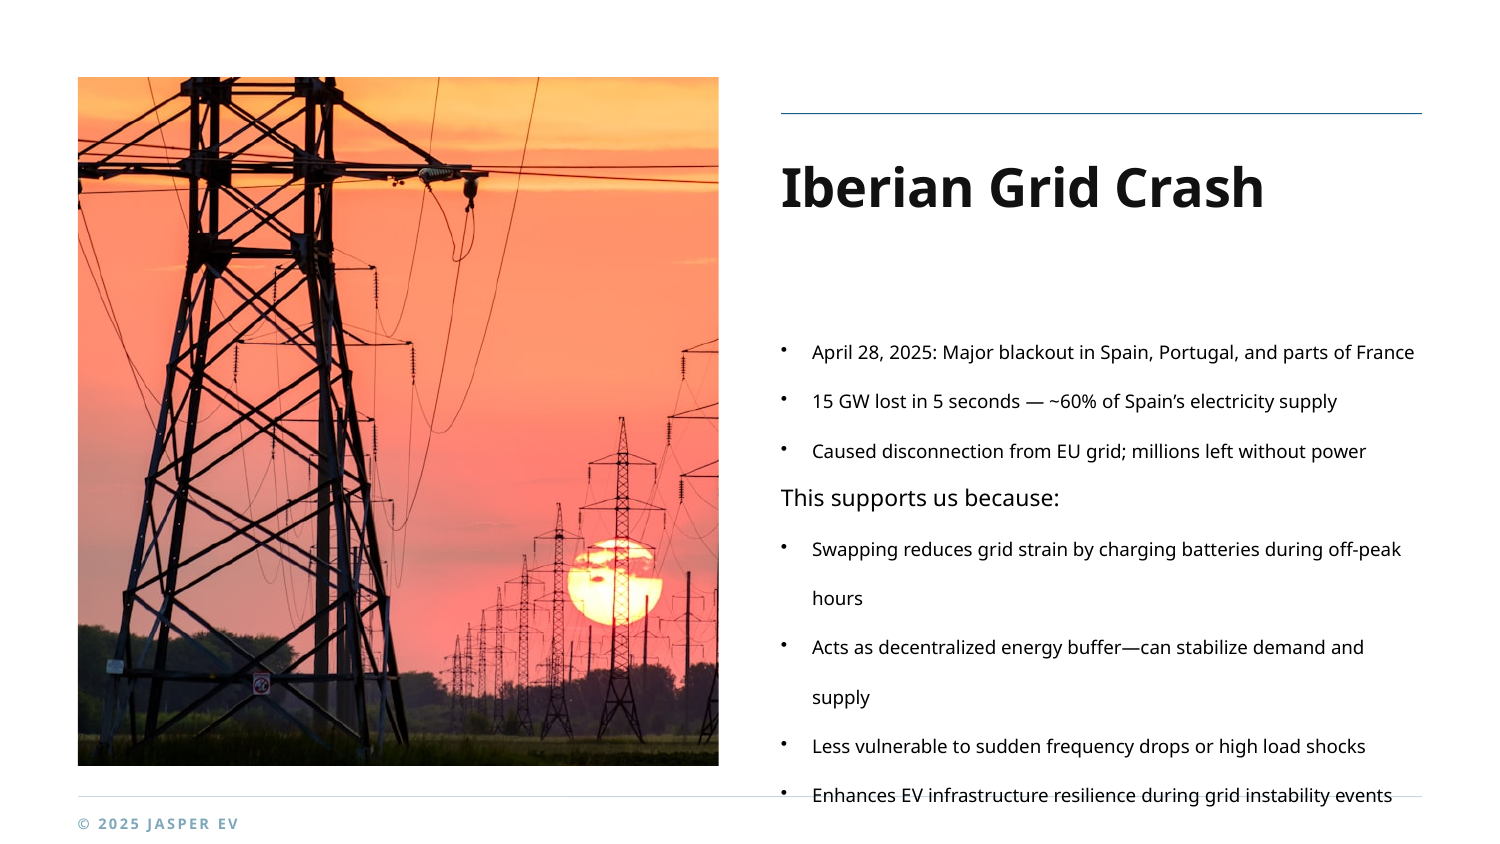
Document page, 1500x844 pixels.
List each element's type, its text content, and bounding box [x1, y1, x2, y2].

text_box Iberian Grid Crash [781, 147, 1423, 219]
text_box April 28, 2025: Major blackout in Spain, Portugal, and parts of France 15 GW lost in 5 seconds — ~60% of Spain’s electricity supply Caused disconnection from EU grid; millions left without power This supports us because: Swapping reduces grid strain by charging batteries during off-peak hours Acts as decentralized energy buffer—can stabilize demand and supply Less vulnerable to sudden frequency drops or high load shocks Enhances EV infrastructure resilience during grid instability events [780, 314, 1422, 708]
picture [77, 77, 719, 766]
text_box © 2025 JASPER EV TECH [77, 807, 332, 833]
